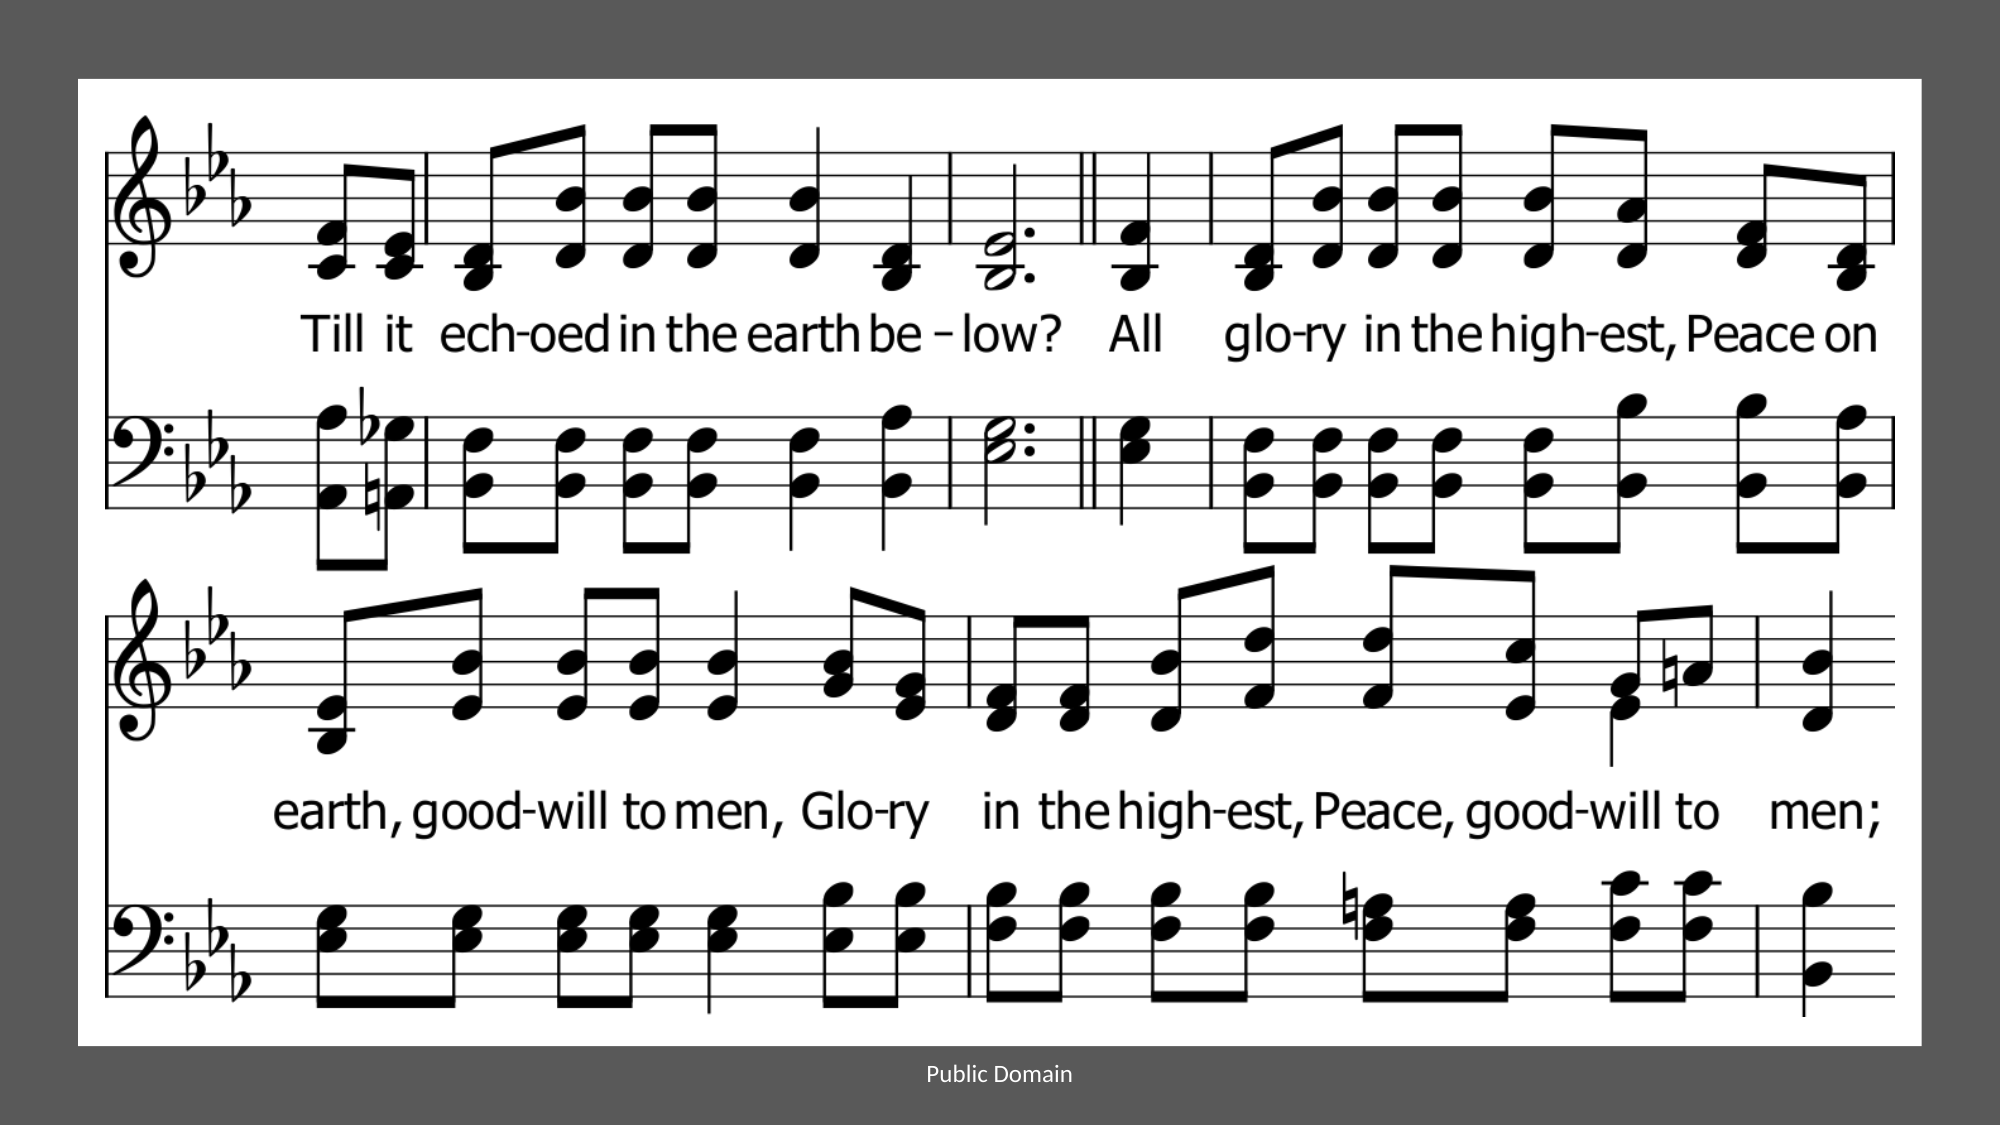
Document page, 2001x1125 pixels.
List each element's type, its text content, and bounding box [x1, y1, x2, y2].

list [105, 108, 1895, 1017]
text_box [77, 78, 1923, 1047]
text_box [0, 0, 2000, 1125]
footer Public Domain [662, 1042, 1338, 1103]
